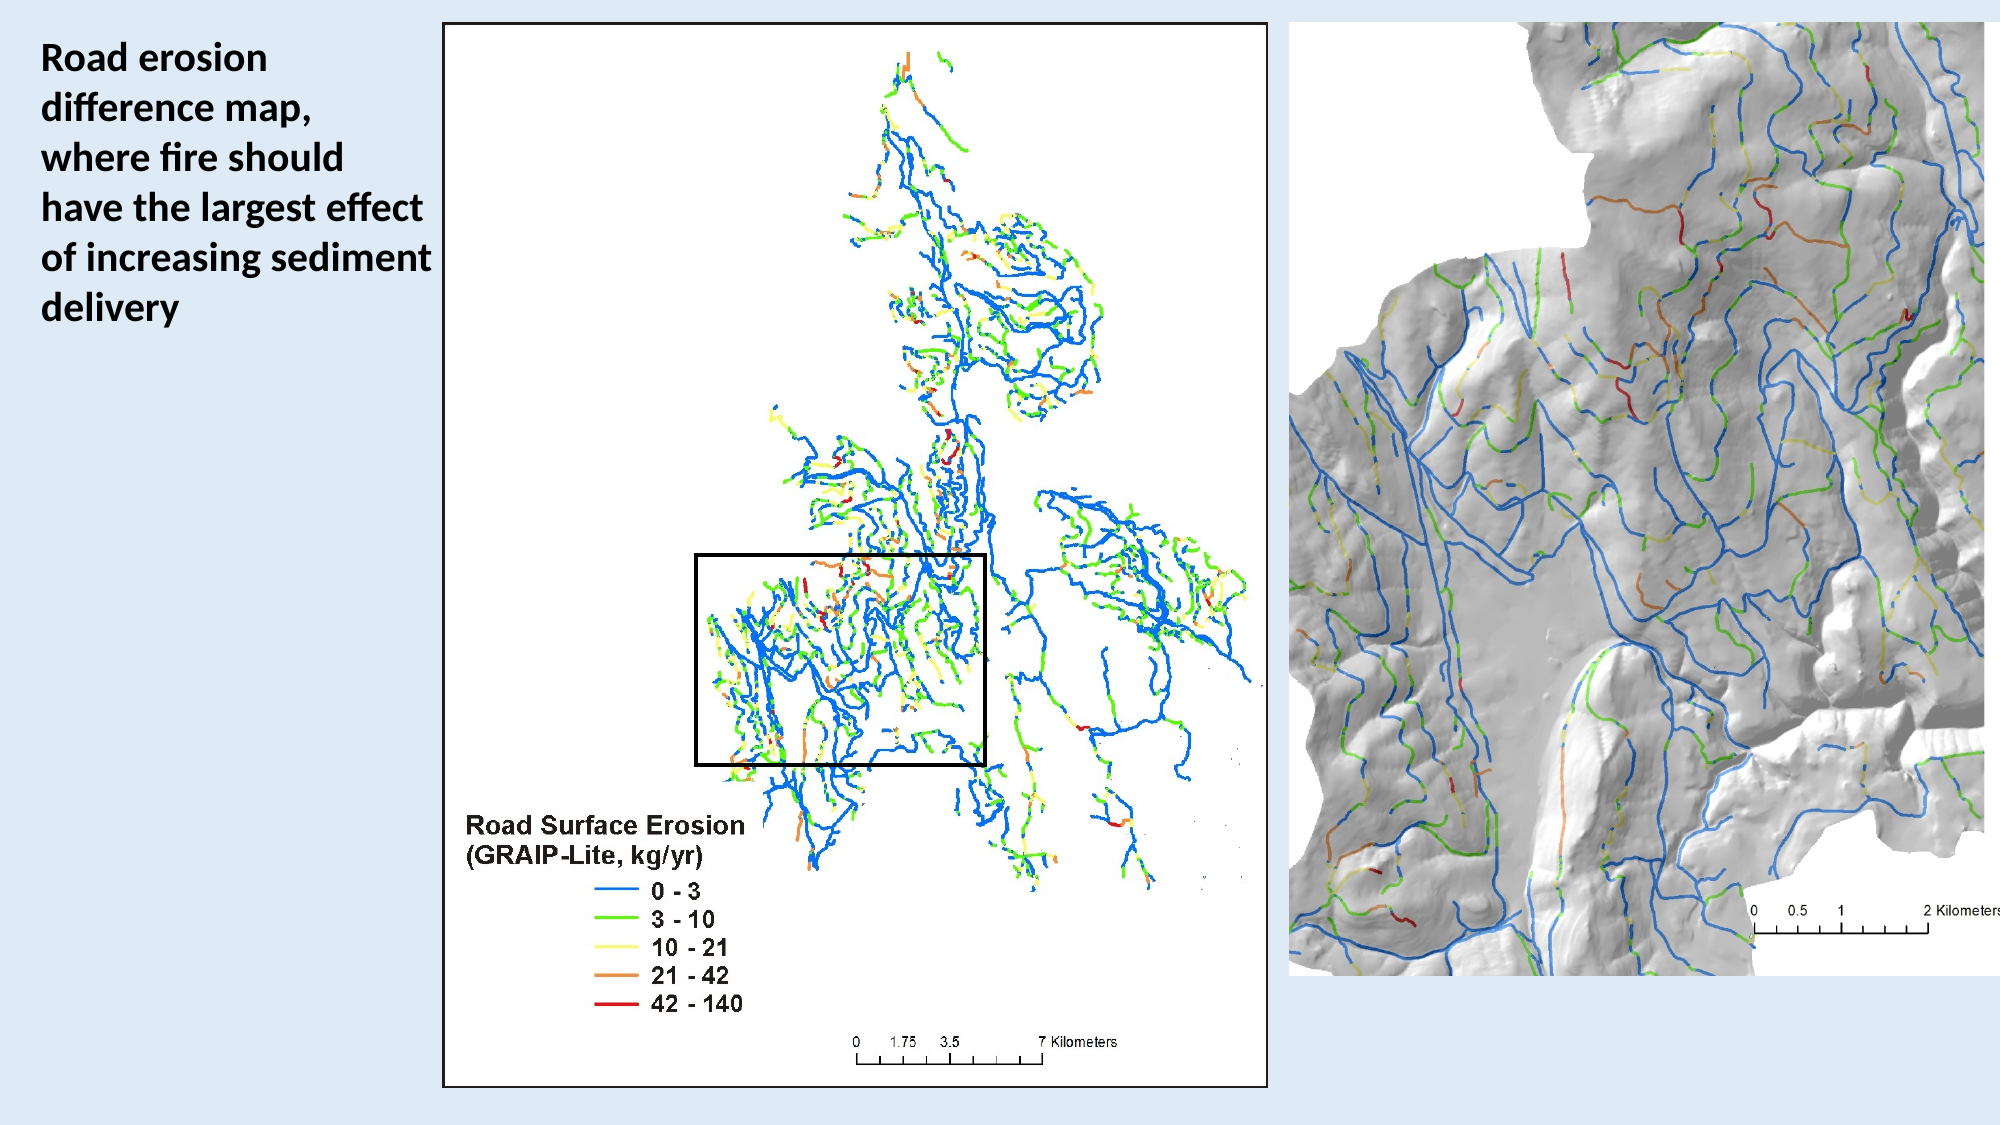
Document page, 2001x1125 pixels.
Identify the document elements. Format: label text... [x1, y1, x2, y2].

picture [442, 22, 1268, 1088]
text_box Road erosion difference map, where fire should have the largest effect of increasing sediment delivery [26, 22, 442, 338]
picture [1289, 22, 2000, 976]
